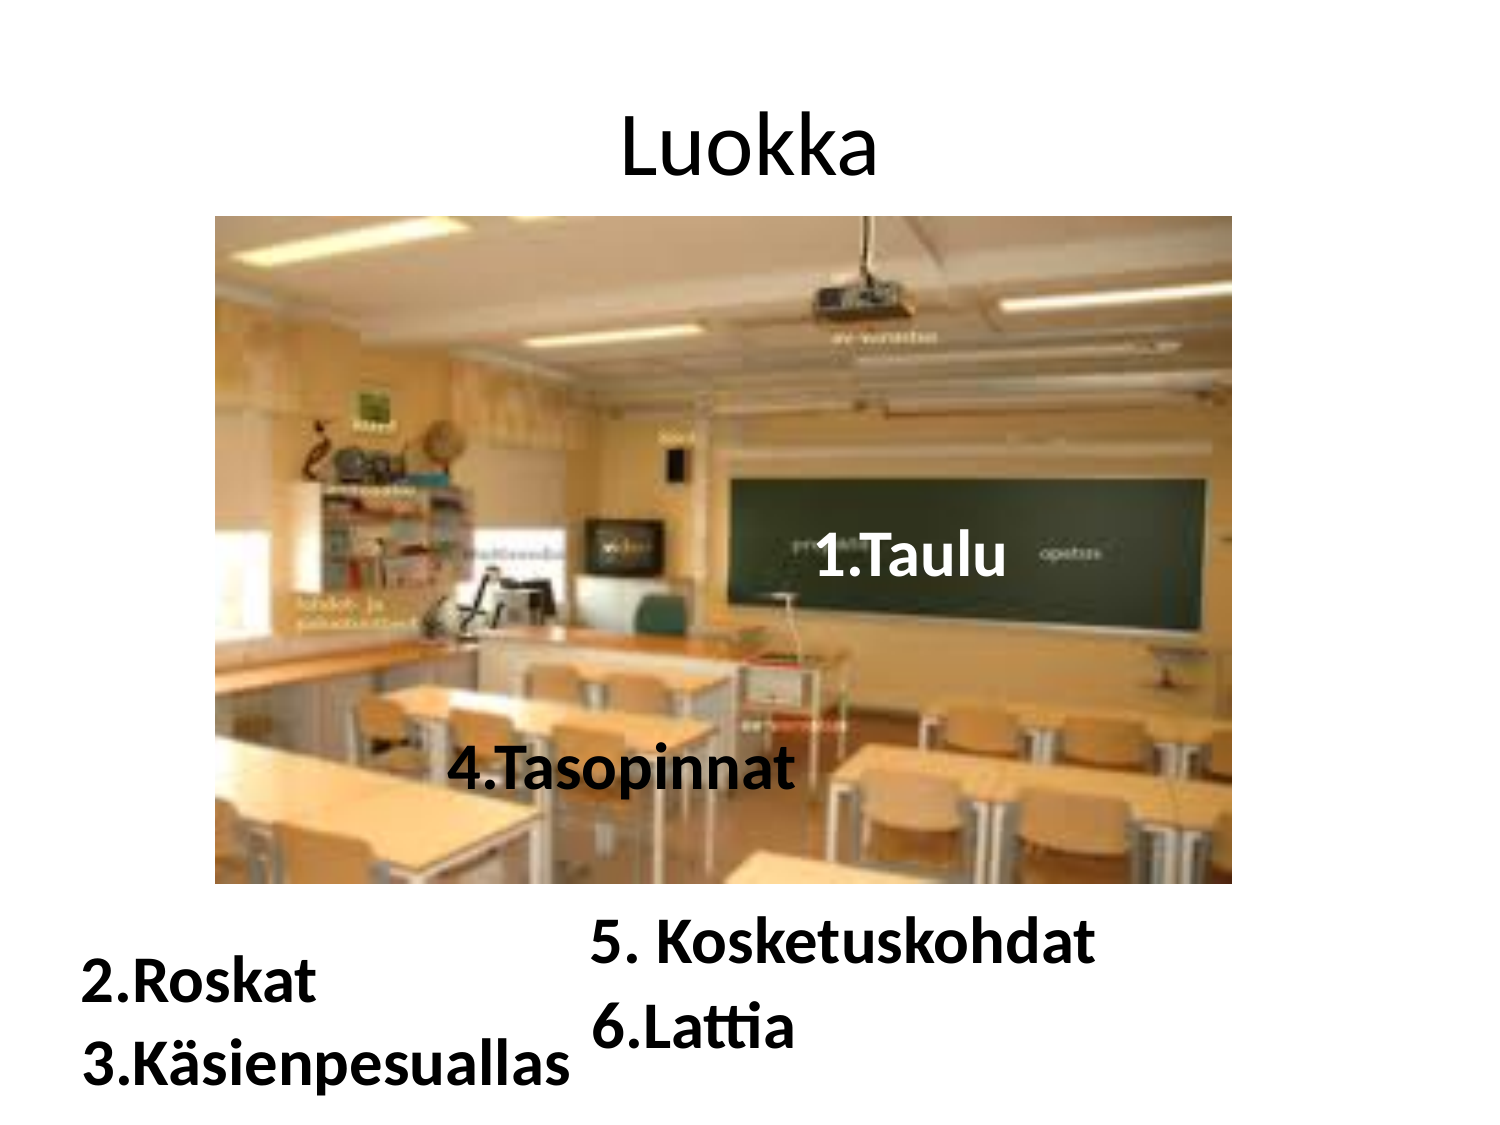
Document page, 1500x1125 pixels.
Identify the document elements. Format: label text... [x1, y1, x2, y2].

picture [215, 216, 1232, 885]
text_box 5. Kosketuskohdat [575, 892, 1112, 985]
text_box 6.Lattia [577, 974, 812, 1070]
title Luokka [75, 45, 1425, 233]
text_box 3.Käsienpesuallas [66, 1011, 587, 1106]
text_box 2.Roskat [65, 928, 334, 1024]
